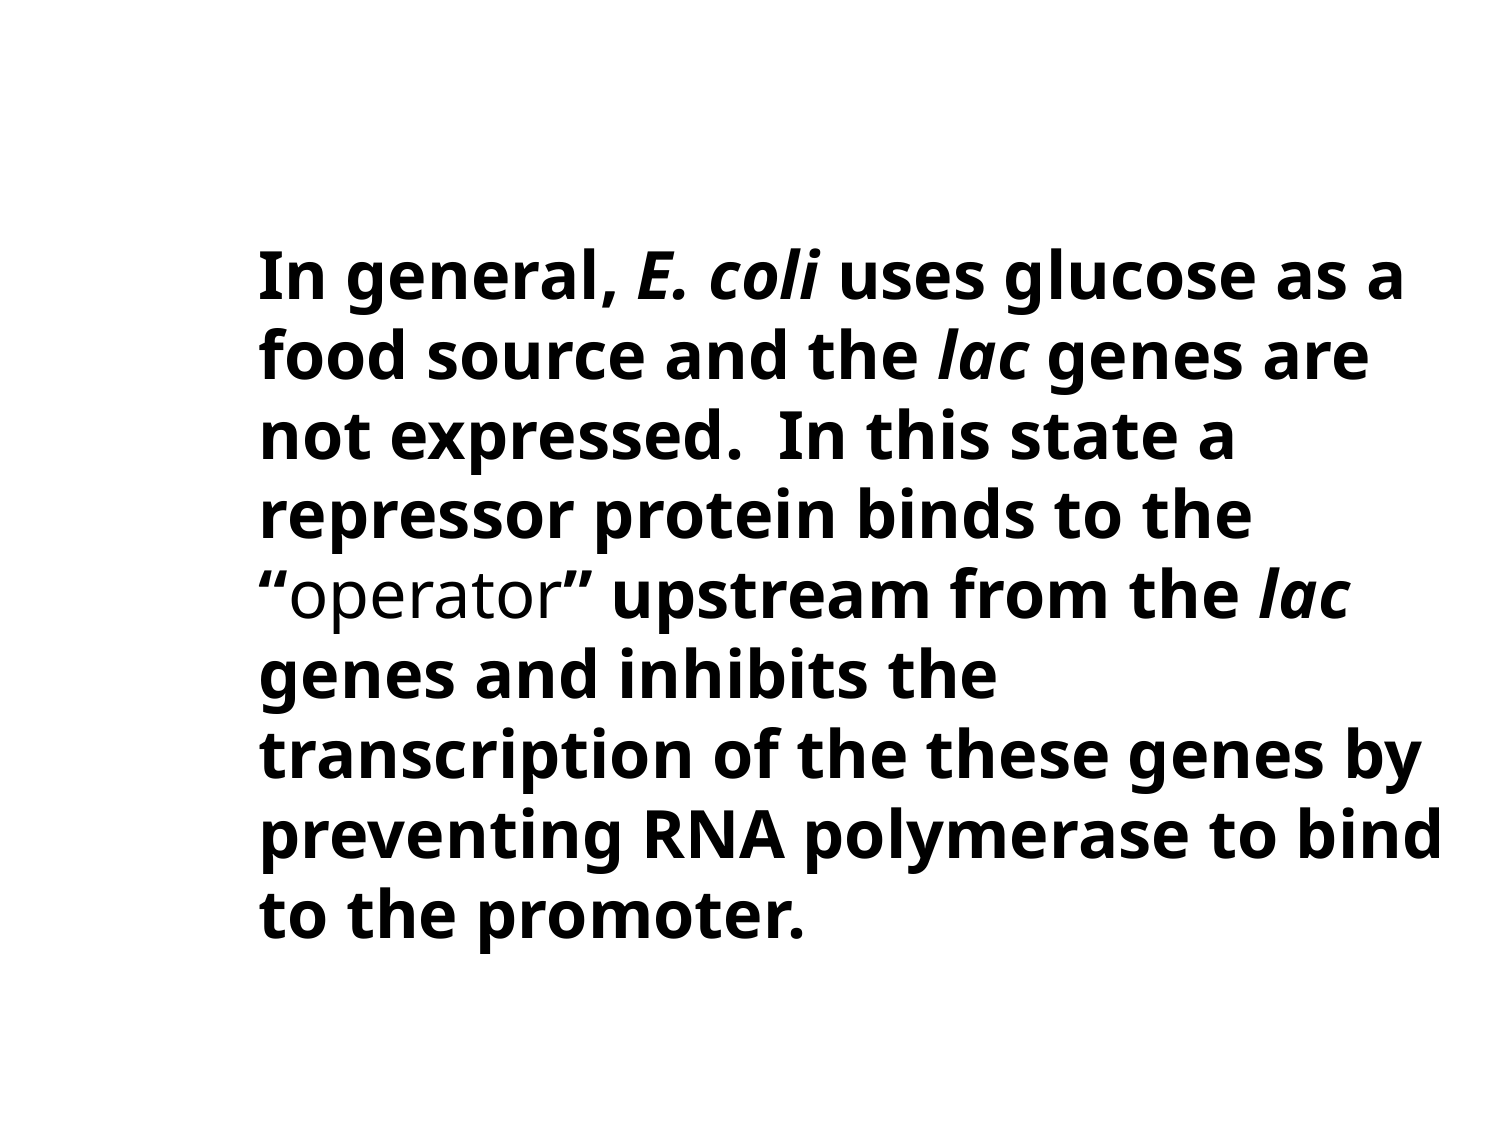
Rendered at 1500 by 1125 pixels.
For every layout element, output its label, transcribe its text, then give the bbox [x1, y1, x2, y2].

list In general, E. coli uses glucose as a food source and the lac genes are not expressed. In this state a repressor protein binds to the “operator” upstream from the lac genes and inhibits the transcription of the these genes by preventing RNA polymerase to bind to the promoter. [187, 224, 1463, 901]
